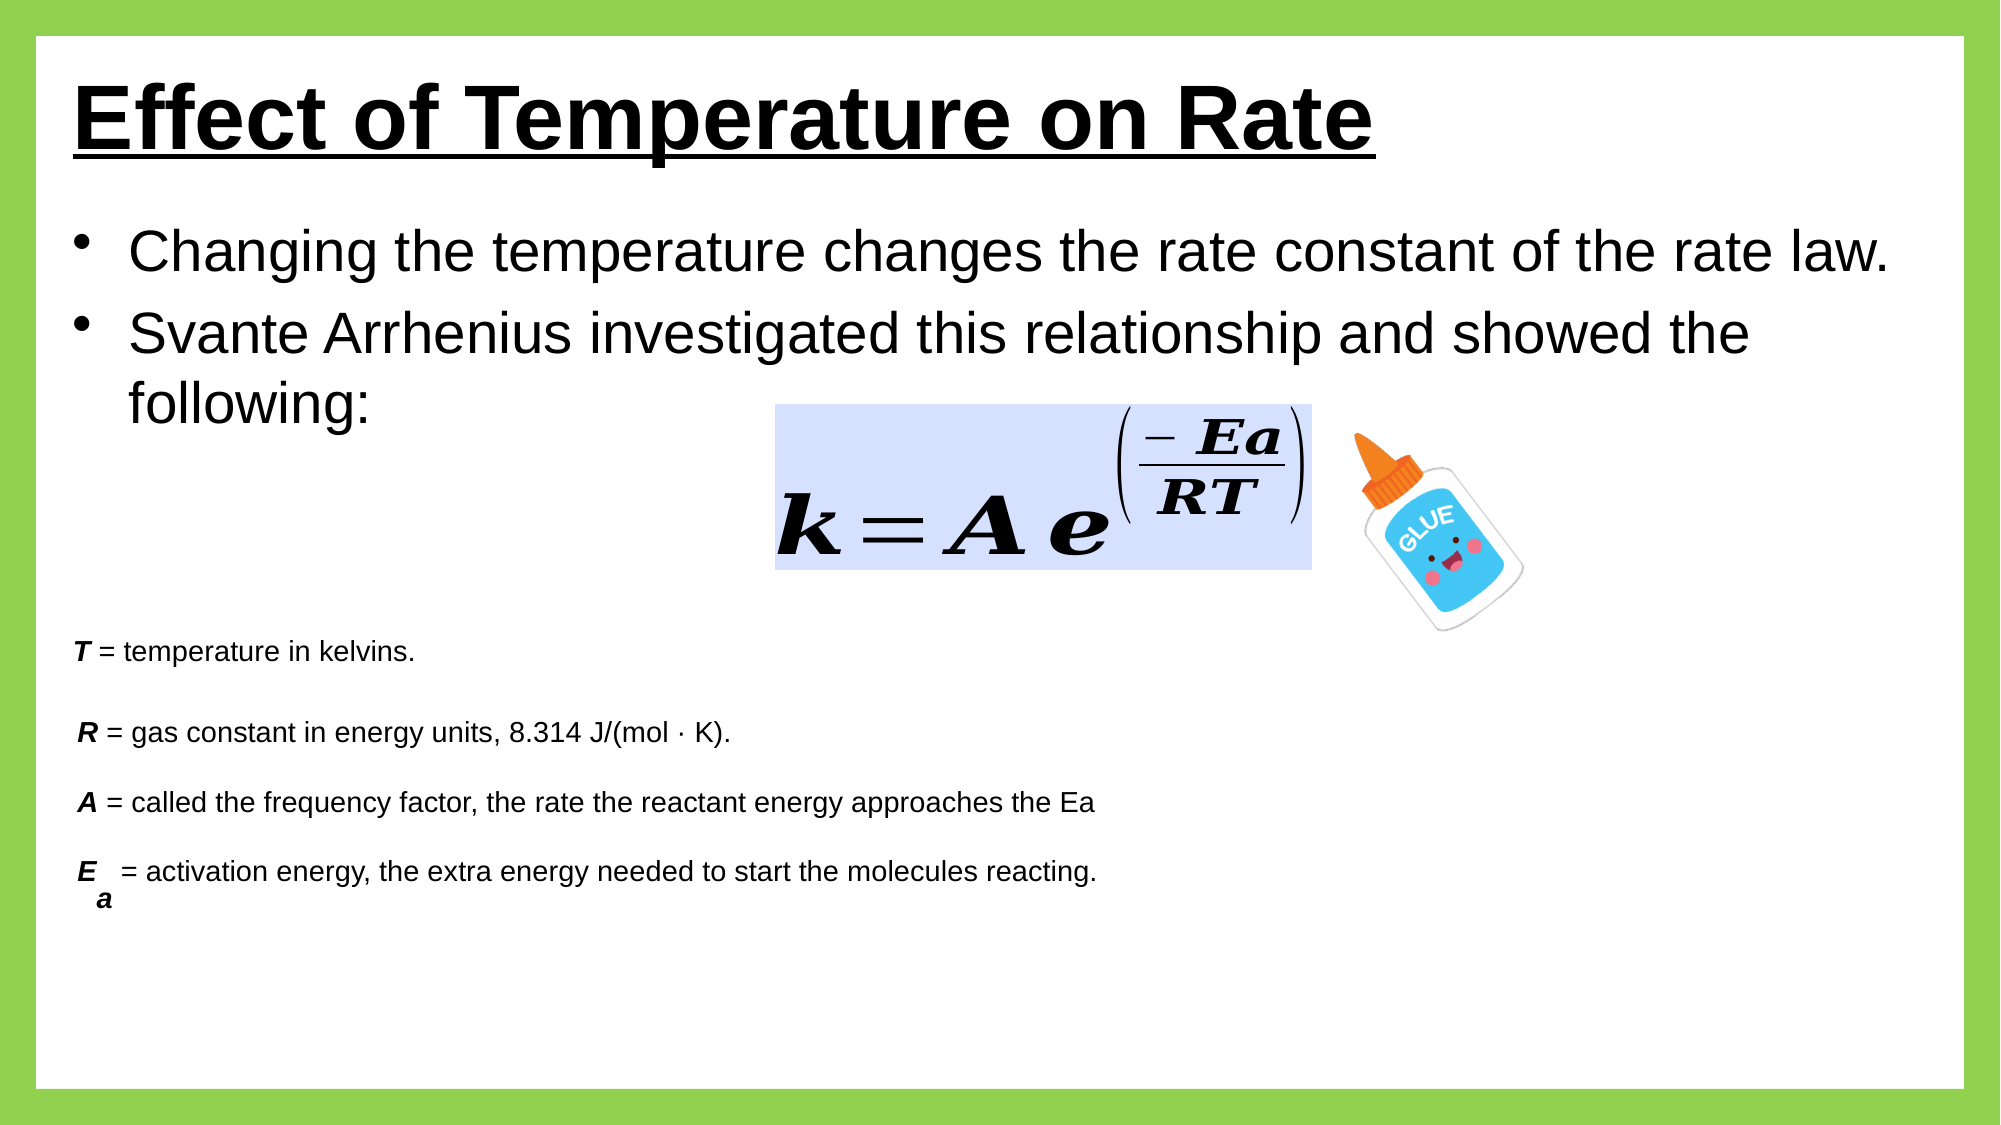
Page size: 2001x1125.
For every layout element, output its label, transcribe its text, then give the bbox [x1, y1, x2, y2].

text_box T = temperature in kelvins. [58, 618, 1242, 694]
picture [1313, 401, 1530, 639]
text_box [0, 0, 2000, 1125]
text_box Effect of Temperature on Rate [57, 36, 1942, 206]
text_box Changing the temperature changes the rate constant of the rate law. Svante Arrhenius investigated this relationship and showed the following: [57, 206, 1942, 825]
text_box Ea = activation energy, the extra energy needed to start the molecules reacting. [62, 838, 1942, 922]
text_box A = called the frequency factor, the rate the reactant energy approaches the Ea [62, 770, 1896, 838]
text_box R = gas constant in energy units, 8.314 J/(mol · K). [62, 699, 1777, 770]
